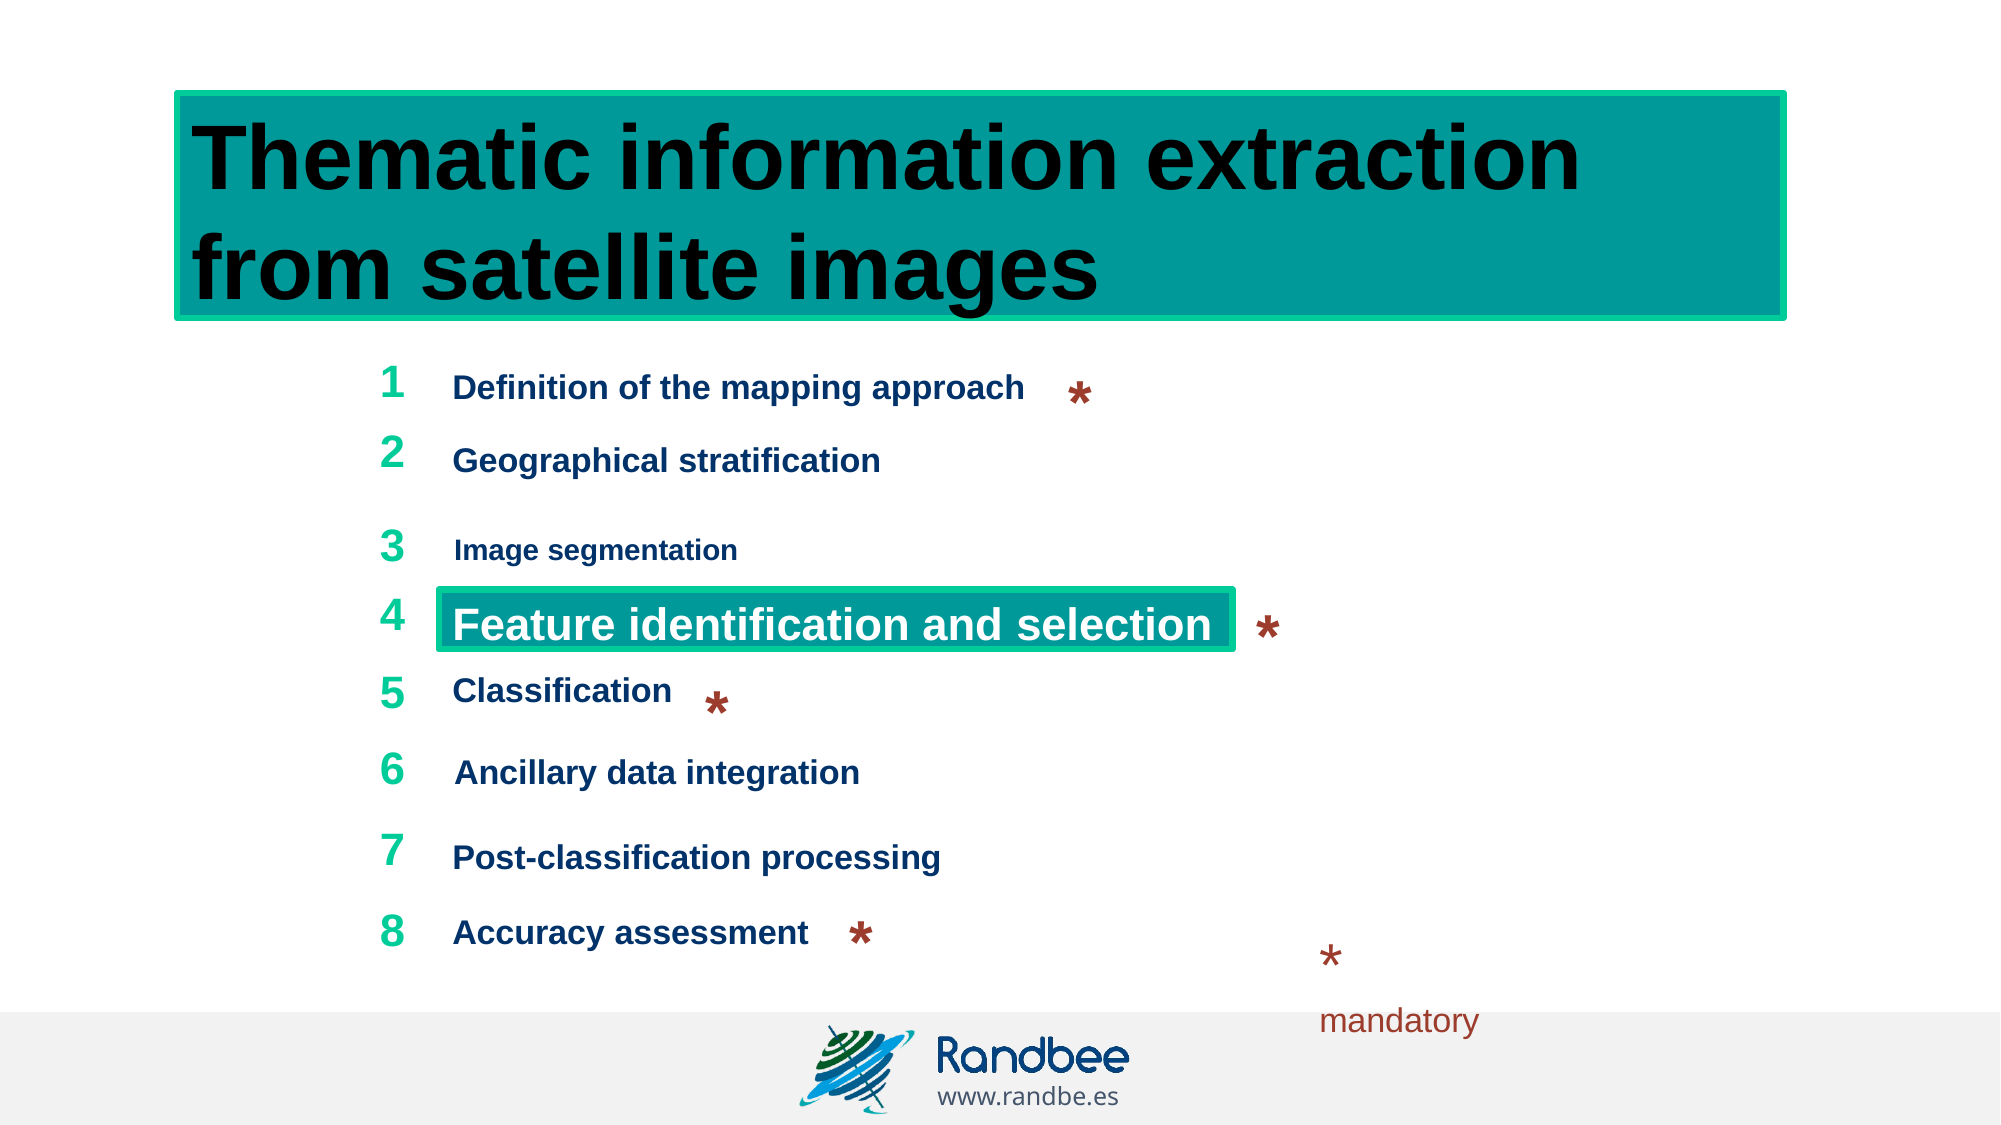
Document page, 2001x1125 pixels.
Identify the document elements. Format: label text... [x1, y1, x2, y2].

text_box Geographical stratification [450, 438, 886, 479]
text_box * [1066, 362, 1094, 436]
text_box * [703, 672, 731, 746]
text_box Definition of the mapping approach [450, 365, 1028, 407]
text_box 8 [377, 901, 407, 956]
text_box * [847, 903, 876, 977]
title Thematic information extraction from satellite images [177, 92, 1784, 319]
text_box [691, 667, 757, 755]
picture [931, 1032, 1136, 1080]
text_box 3 Image segmentation [377, 510, 784, 572]
text_box Feature identification and selection [438, 589, 1233, 650]
text_box [366, 814, 431, 883]
text_box [366, 733, 431, 802]
text_box 6 Ancillary data integration [377, 739, 863, 794]
text_box [1242, 591, 1308, 678]
text_box 5 [377, 663, 407, 718]
text_box [366, 416, 431, 486]
picture [792, 1018, 921, 1116]
text_box [1054, 357, 1120, 444]
text_box 2 [377, 422, 407, 477]
text_box [366, 579, 431, 648]
text_box [366, 346, 431, 415]
text_box [366, 504, 431, 573]
text_box 7 [377, 820, 407, 875]
text_box 1 [377, 352, 407, 407]
text_box Classification [450, 668, 676, 709]
text_box * [1254, 596, 1282, 670]
text_box [366, 657, 431, 726]
text_box 4 [377, 584, 407, 640]
text_box * mandatory [1317, 926, 1516, 1040]
text_box Post-classification processing [450, 835, 946, 877]
text_box [835, 898, 901, 985]
text_box Accuracy assessment [450, 910, 812, 952]
text_box [366, 896, 431, 965]
